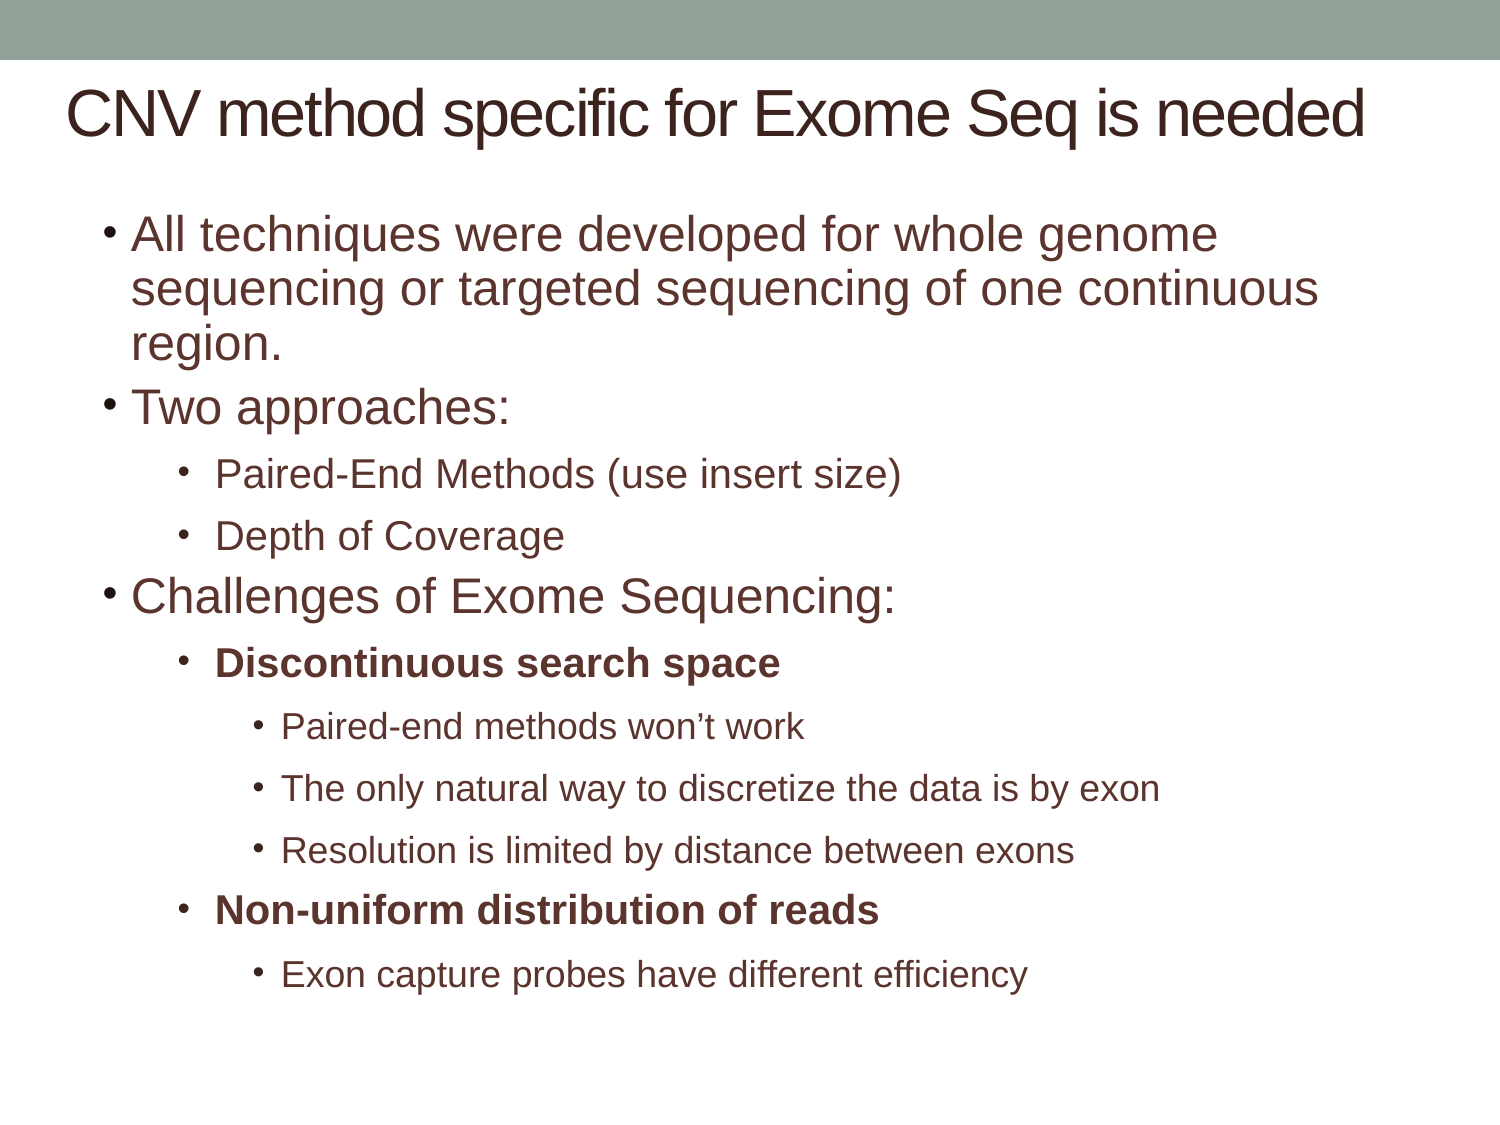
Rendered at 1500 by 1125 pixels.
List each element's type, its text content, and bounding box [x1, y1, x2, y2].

title CNV method specific for Exome Seq is needed [50, 57, 1400, 163]
list All techniques were developed for whole genome sequencing or targeted sequencing of one continuous region. Two approaches: Paired-End Methods (use insert size) Depth of Coverage Challenges of Exome Sequencing: Discontinuous search space Paired-end methods won’t work The only natural way to discretize the data is by exon Resolution is limited by distance between exons Non-uniform distribution of reads Exon capture probes have different efficiency [87, 200, 1450, 1063]
